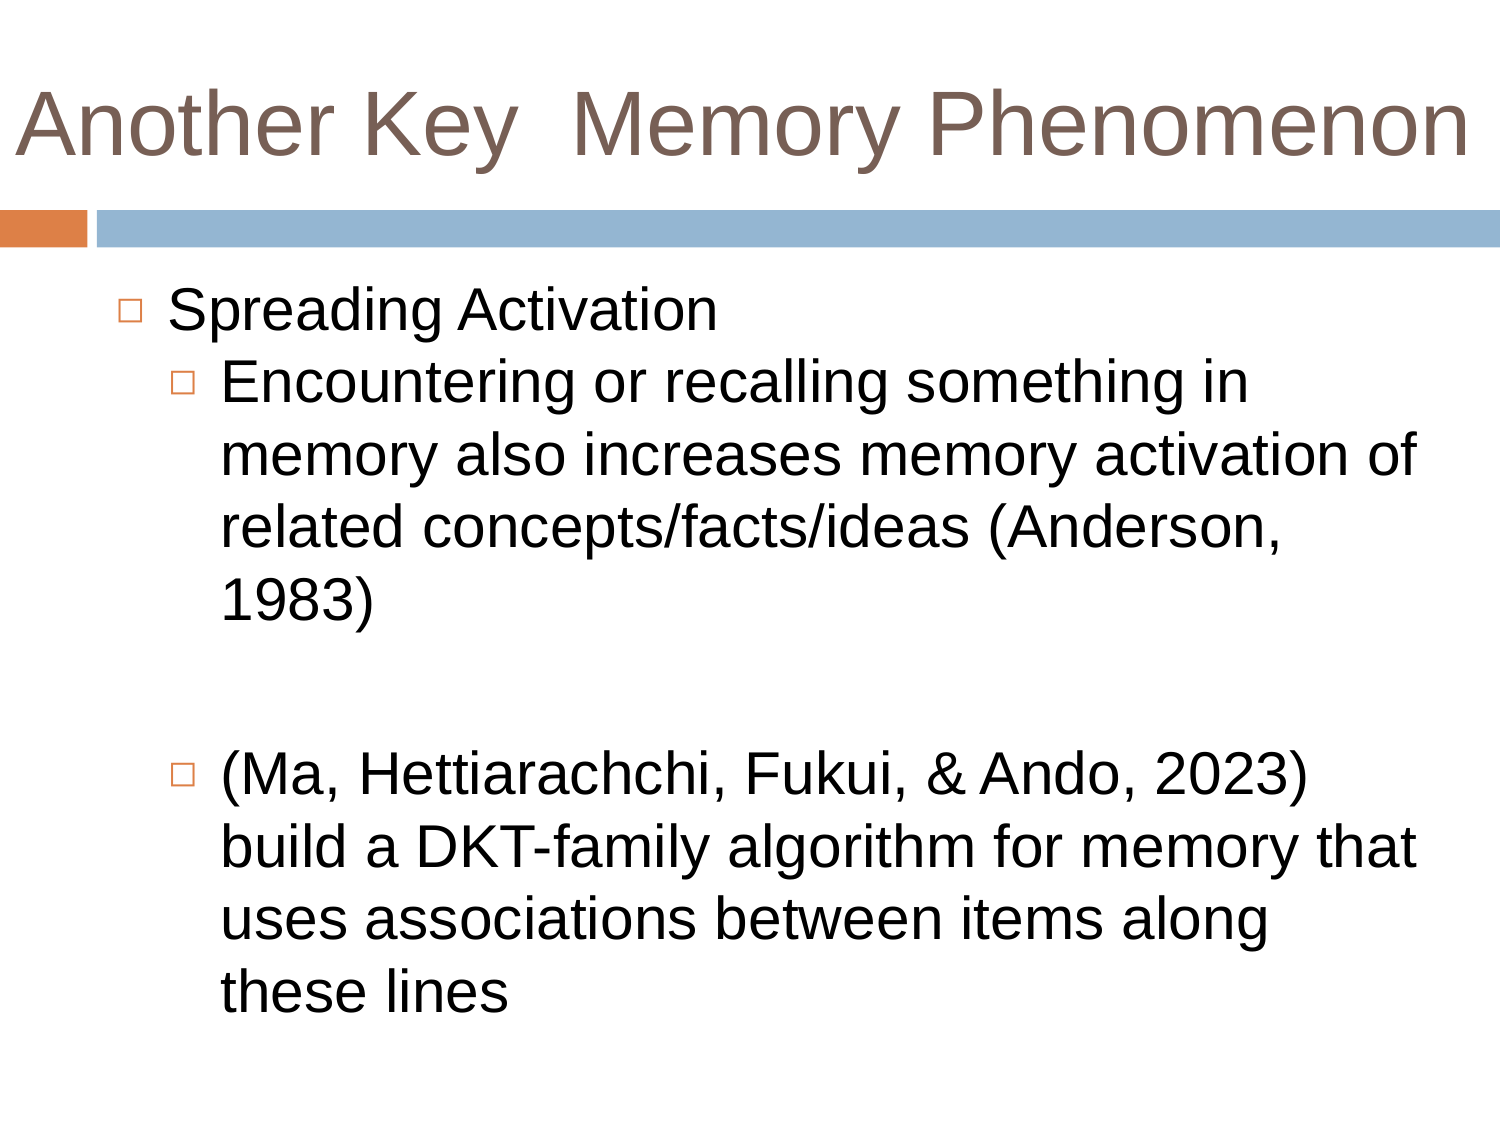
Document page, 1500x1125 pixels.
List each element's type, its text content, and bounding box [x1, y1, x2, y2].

list Spreading Activation Encountering or recalling something in memory also increases memory activation of related concepts/facts/ideas (Anderson, 1983) (Ma, Hettiarachchi, Fukui, & Ando, 2023) build a DKT-family algorithm for memory that uses associations between items along these lines [100, 262, 1438, 1000]
title Another Key Memory Phenomenon [0, 37, 1500, 200]
